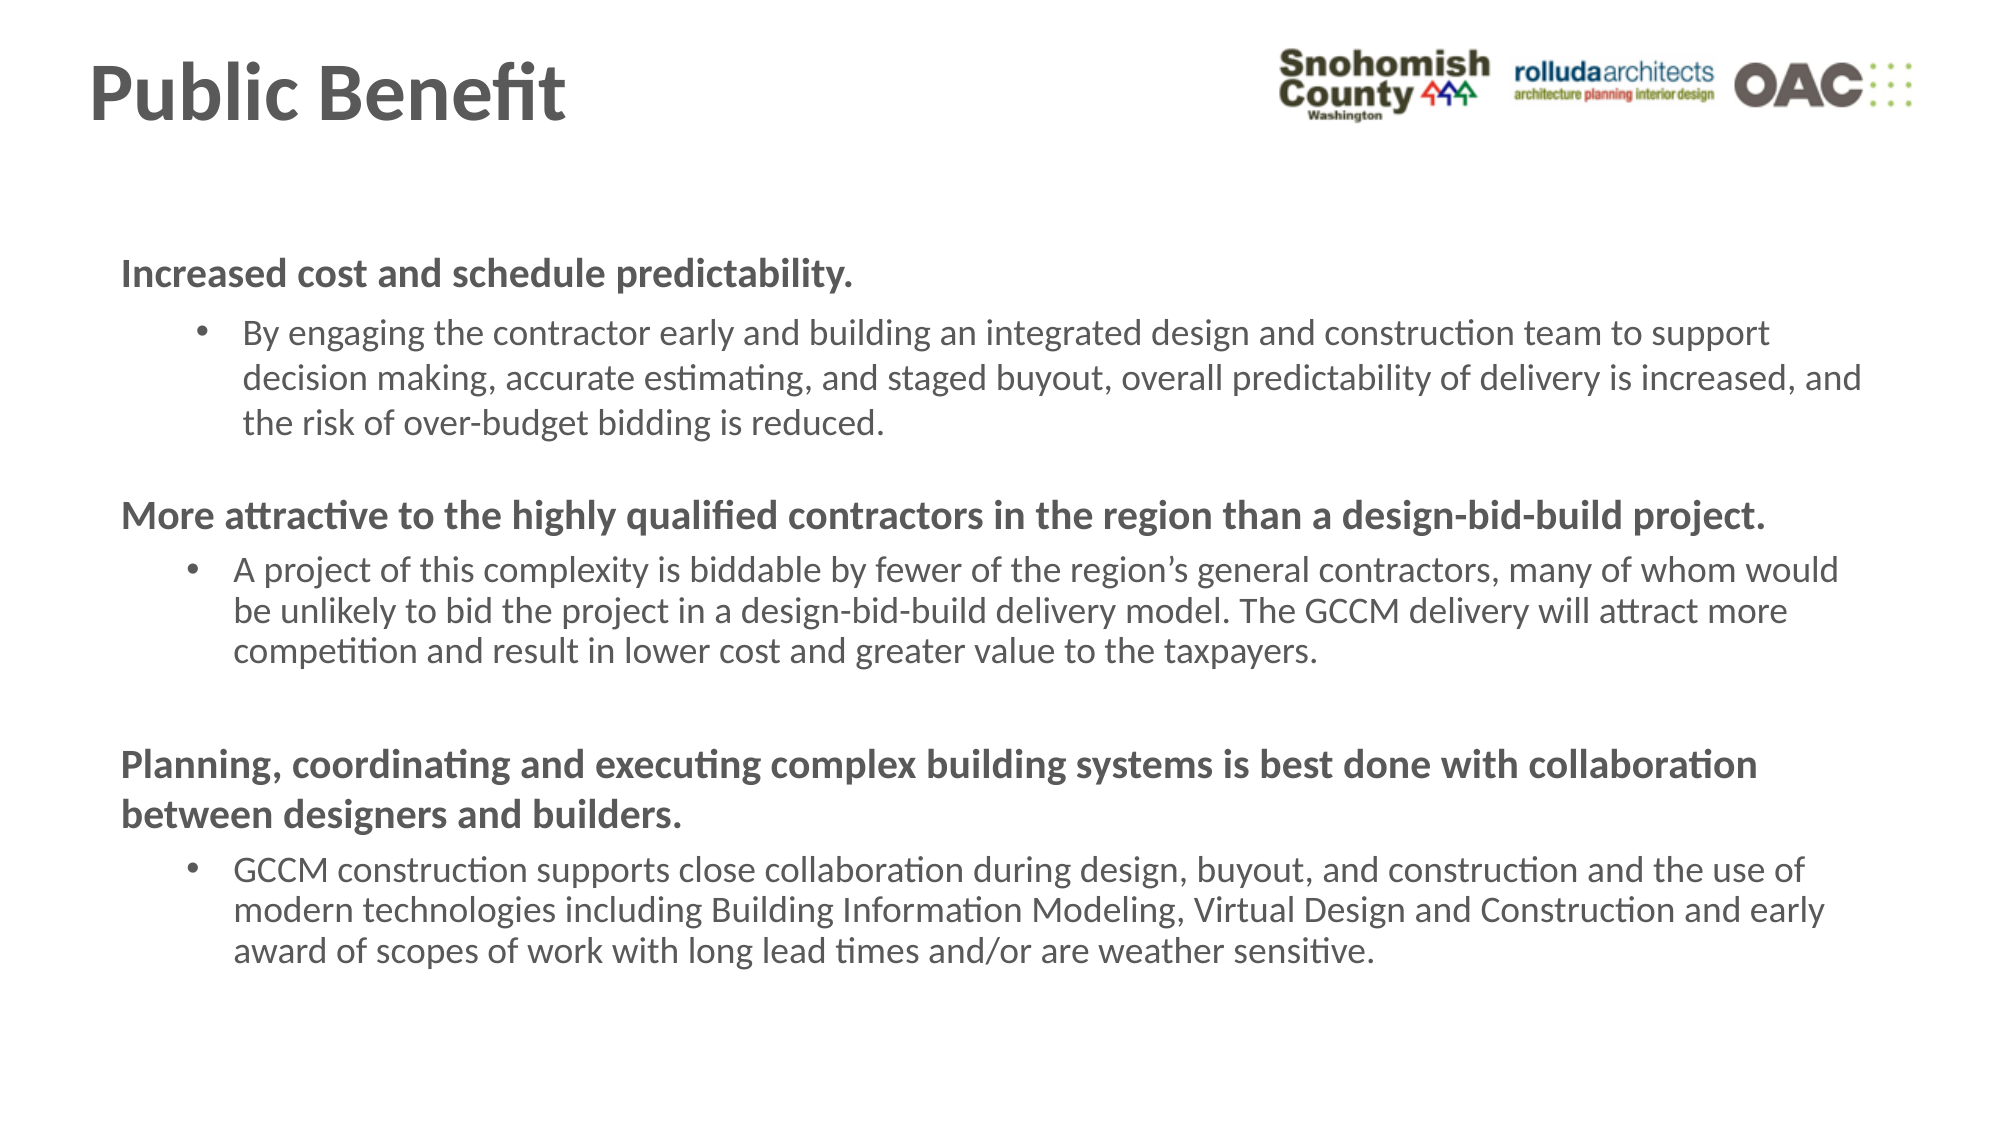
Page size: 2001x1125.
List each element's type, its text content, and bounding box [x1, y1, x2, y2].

text_box Increased cost and schedule predictability. By engaging the contractor early and building an integrated design and construction team to support decision making, accurate estimating, and staged buyout, overall predictability of delivery is increased, and the risk of over-budget bidding is reduced. More attractive to the highly qualified contractors in the region than a design-bid-build project. A project of this complexity is biddable by fewer of the region’s general contractors, many of whom would be unlikely to bid the project in a design-bid-build delivery model. The GCCM delivery will attract more competition and result in lower cost and greater value to the taxpayers. Planning, coordinating and executing complex building systems is best done with collaboration between designers and builders. GCCM construction supports close collaboration during design, buyout, and construction and the use of modern technologies including Building Information Modeling, Virtual Design and Construction and early award of scopes of work with long lead times and/or are weather sensitive. [106, 237, 1894, 1037]
picture [1274, 44, 1921, 128]
text_box Public Benefit [74, 30, 1469, 145]
